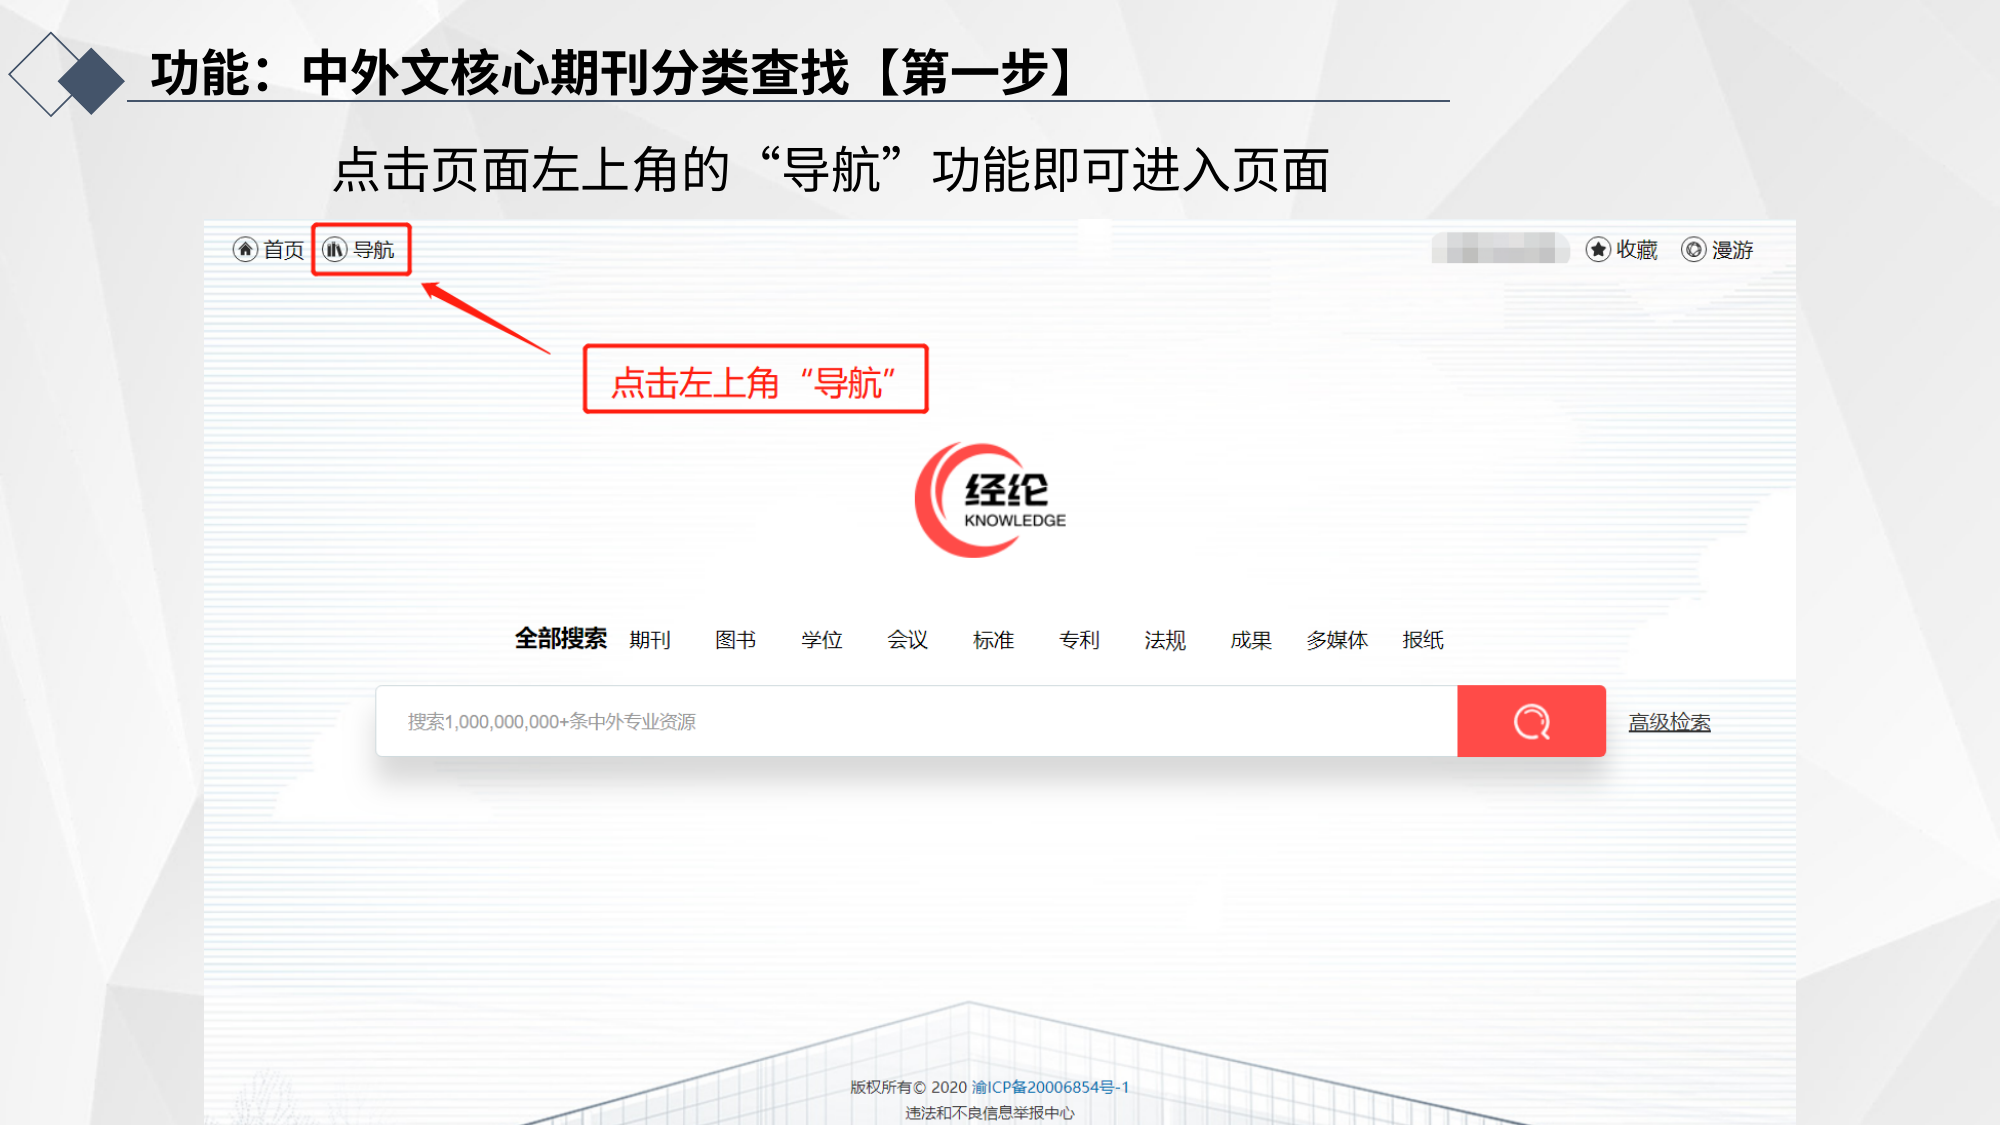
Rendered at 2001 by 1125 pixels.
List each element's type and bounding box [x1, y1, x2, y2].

text_box [21, 35, 1451, 108]
picture [0, 0, 2000, 1125]
